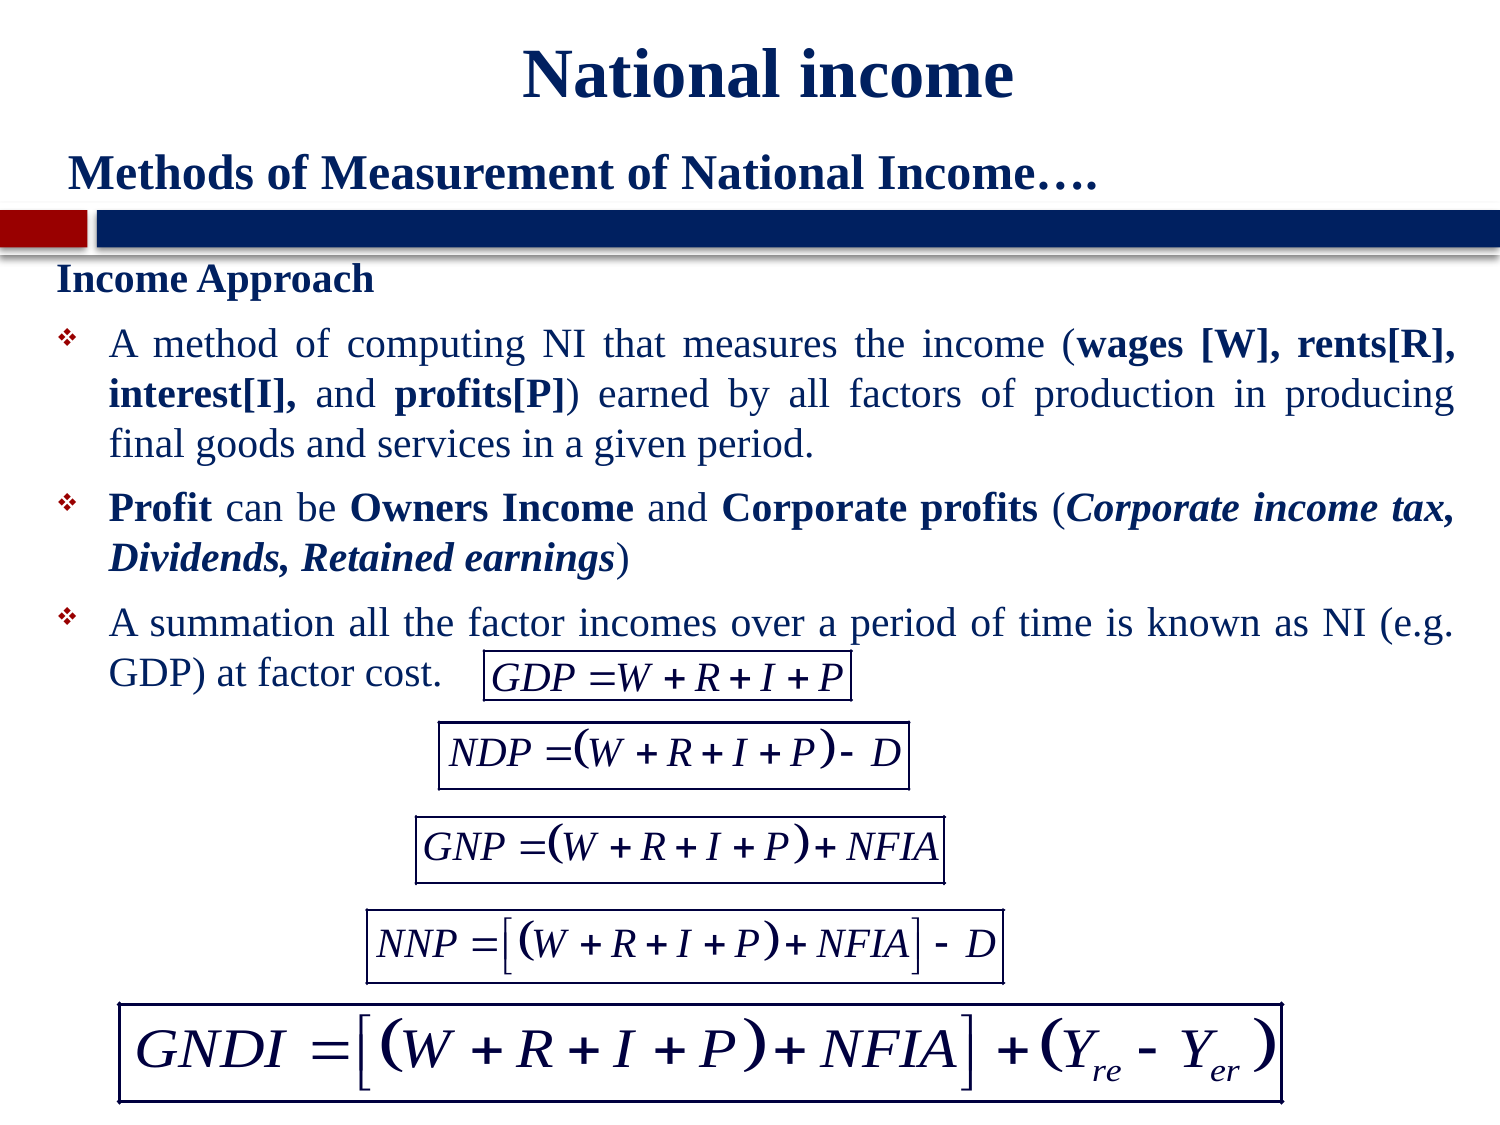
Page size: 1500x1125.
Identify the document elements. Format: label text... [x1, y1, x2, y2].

text_box Methods of Measurement of National Income…. [53, 125, 1459, 214]
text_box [111, 997, 1290, 1110]
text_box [478, 644, 857, 706]
list Income Approach A method of computing NI that measures the income (wages [W], rents[R], interest[I], and profits[P]) earned by all factors of production in producing final goods and services in a given period. Profit can be Owners Income and Corporate profits (Corporate income tax, Dividends, Retained earnings) A summation all the factor incomes over a period of time is known as NI (e.g. GDP) at factor cost. [41, 243, 1471, 1118]
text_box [433, 715, 916, 796]
title National income [100, 19, 1438, 119]
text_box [361, 904, 1011, 989]
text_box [410, 810, 952, 890]
